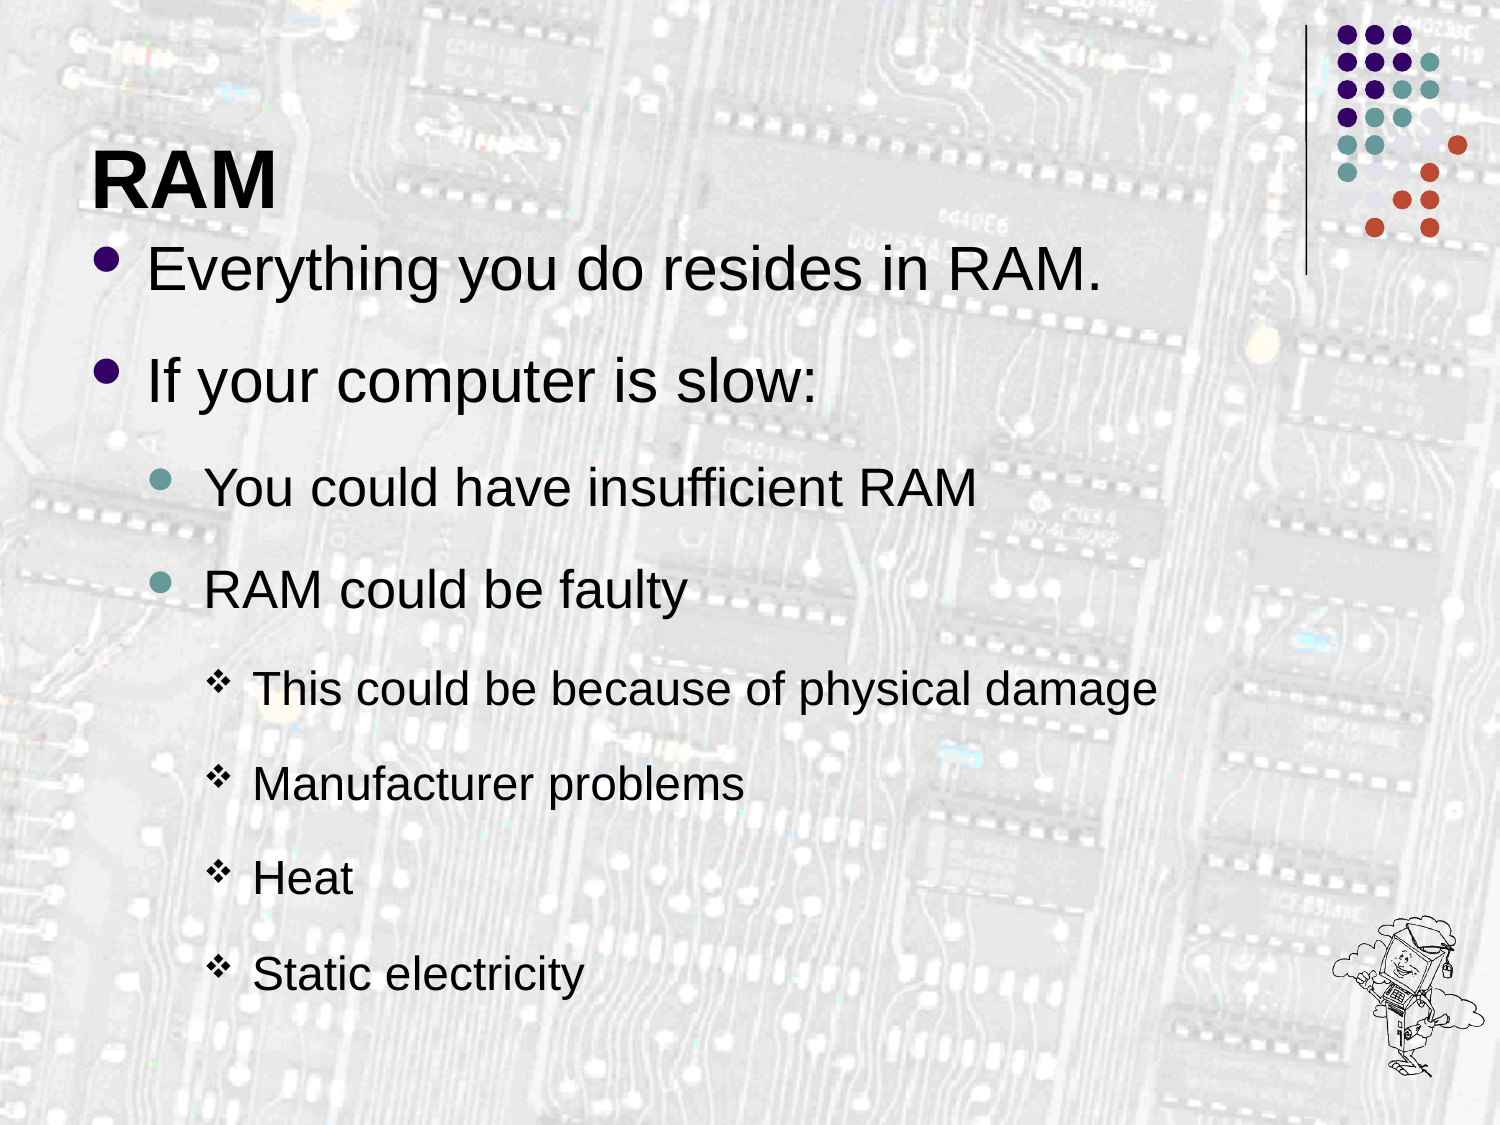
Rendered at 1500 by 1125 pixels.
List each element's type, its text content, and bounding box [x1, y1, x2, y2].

title RAM [75, 20, 1313, 219]
list Everything you do resides in RAM. If your computer is slow: You could have insufficient RAM RAM could be faulty This could be because of physical damage Manufacturer problems Heat Static electricity [75, 219, 1425, 1006]
picture [0, 0, 1500, 1125]
